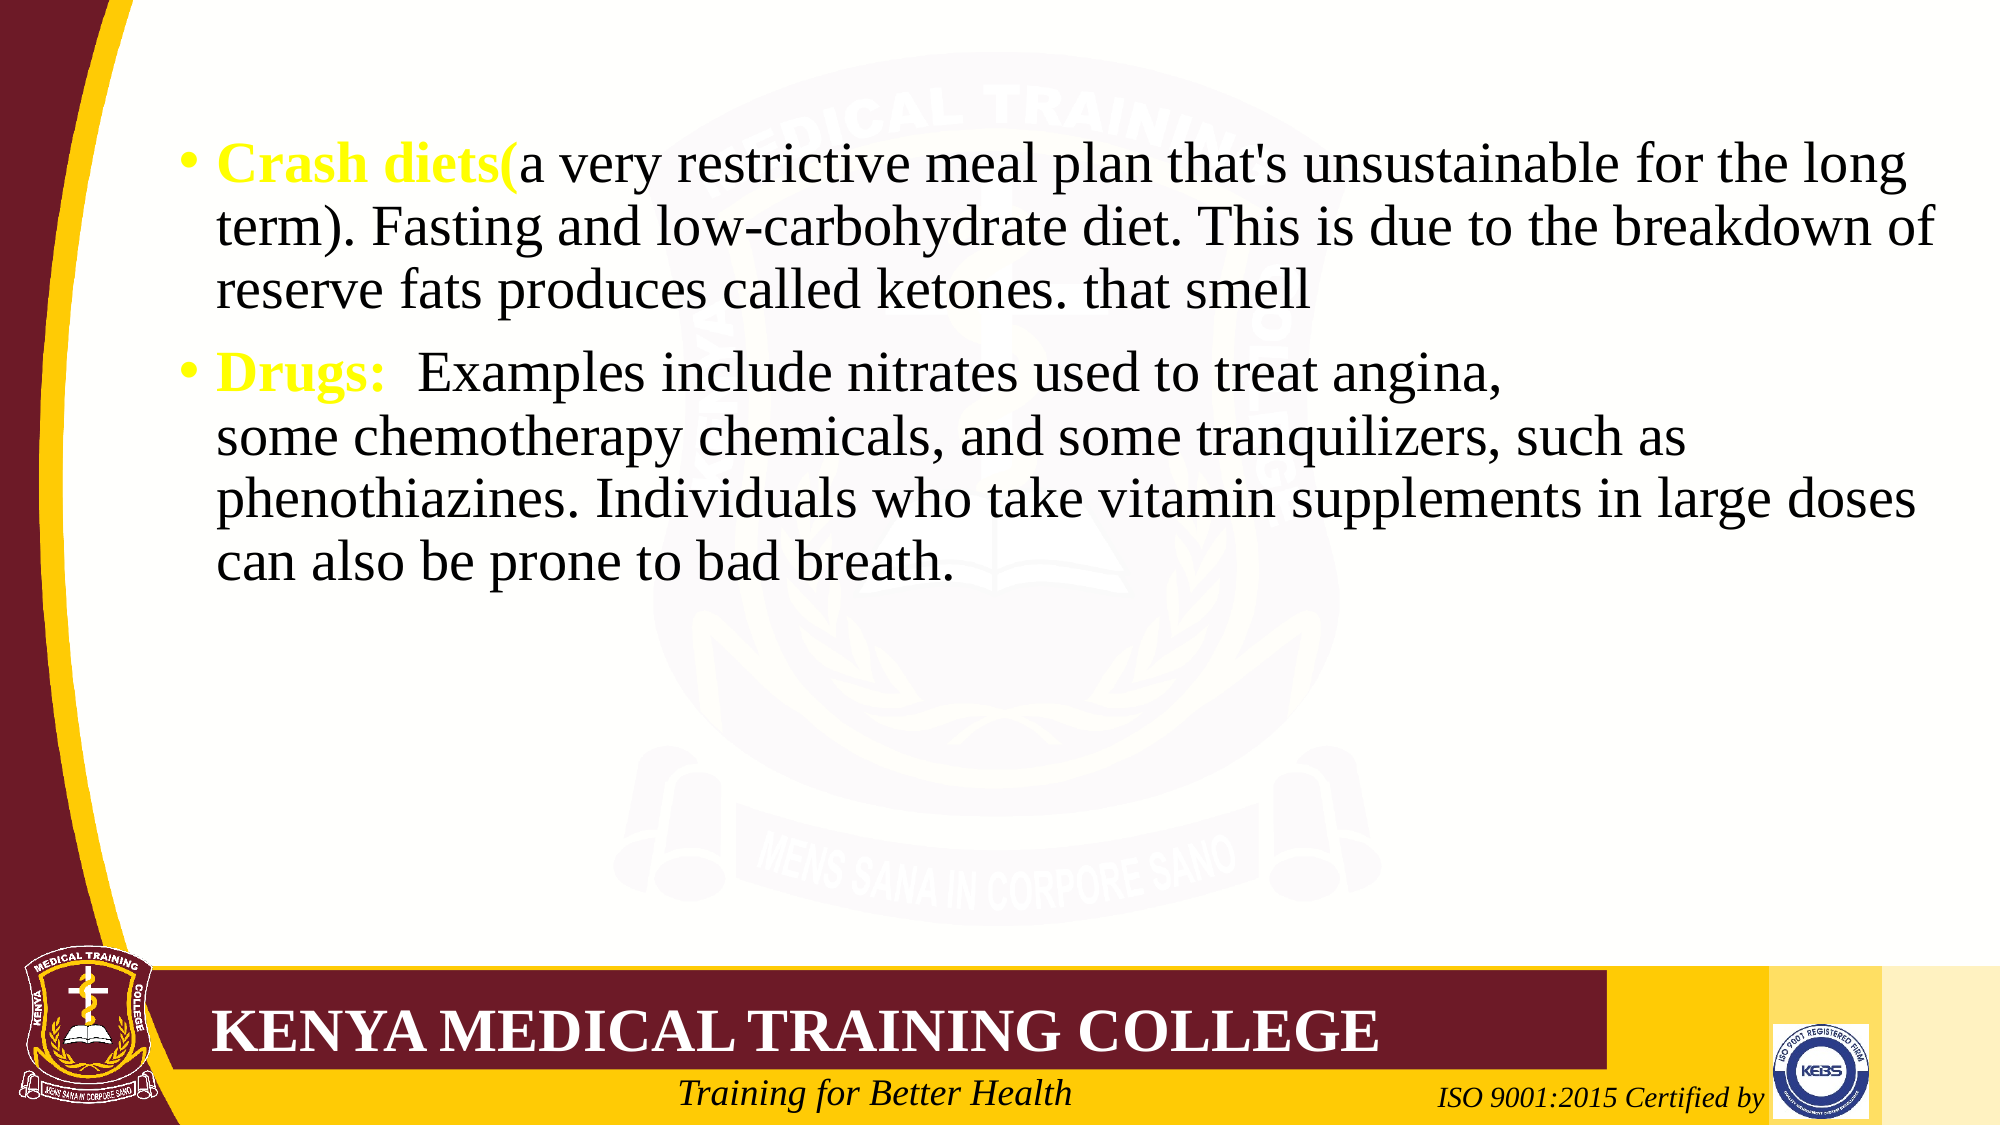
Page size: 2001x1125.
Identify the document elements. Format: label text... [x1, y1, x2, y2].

picture [0, 0, 2000, 1125]
list Crash diets(a very restrictive meal plan that's unsustainable for the long term). Fasting and low-carbohydrate diet. This is due to the breakdown of reserve fats produces called ketones. that smell Drugs: Examples include nitrates used to treat angina, some chemotherapy chemicals, and some tranquilizers, such as phenothiazines. Individuals who take vitamin supplements in large doses can also be prone to bad breath. [163, 124, 1996, 1069]
